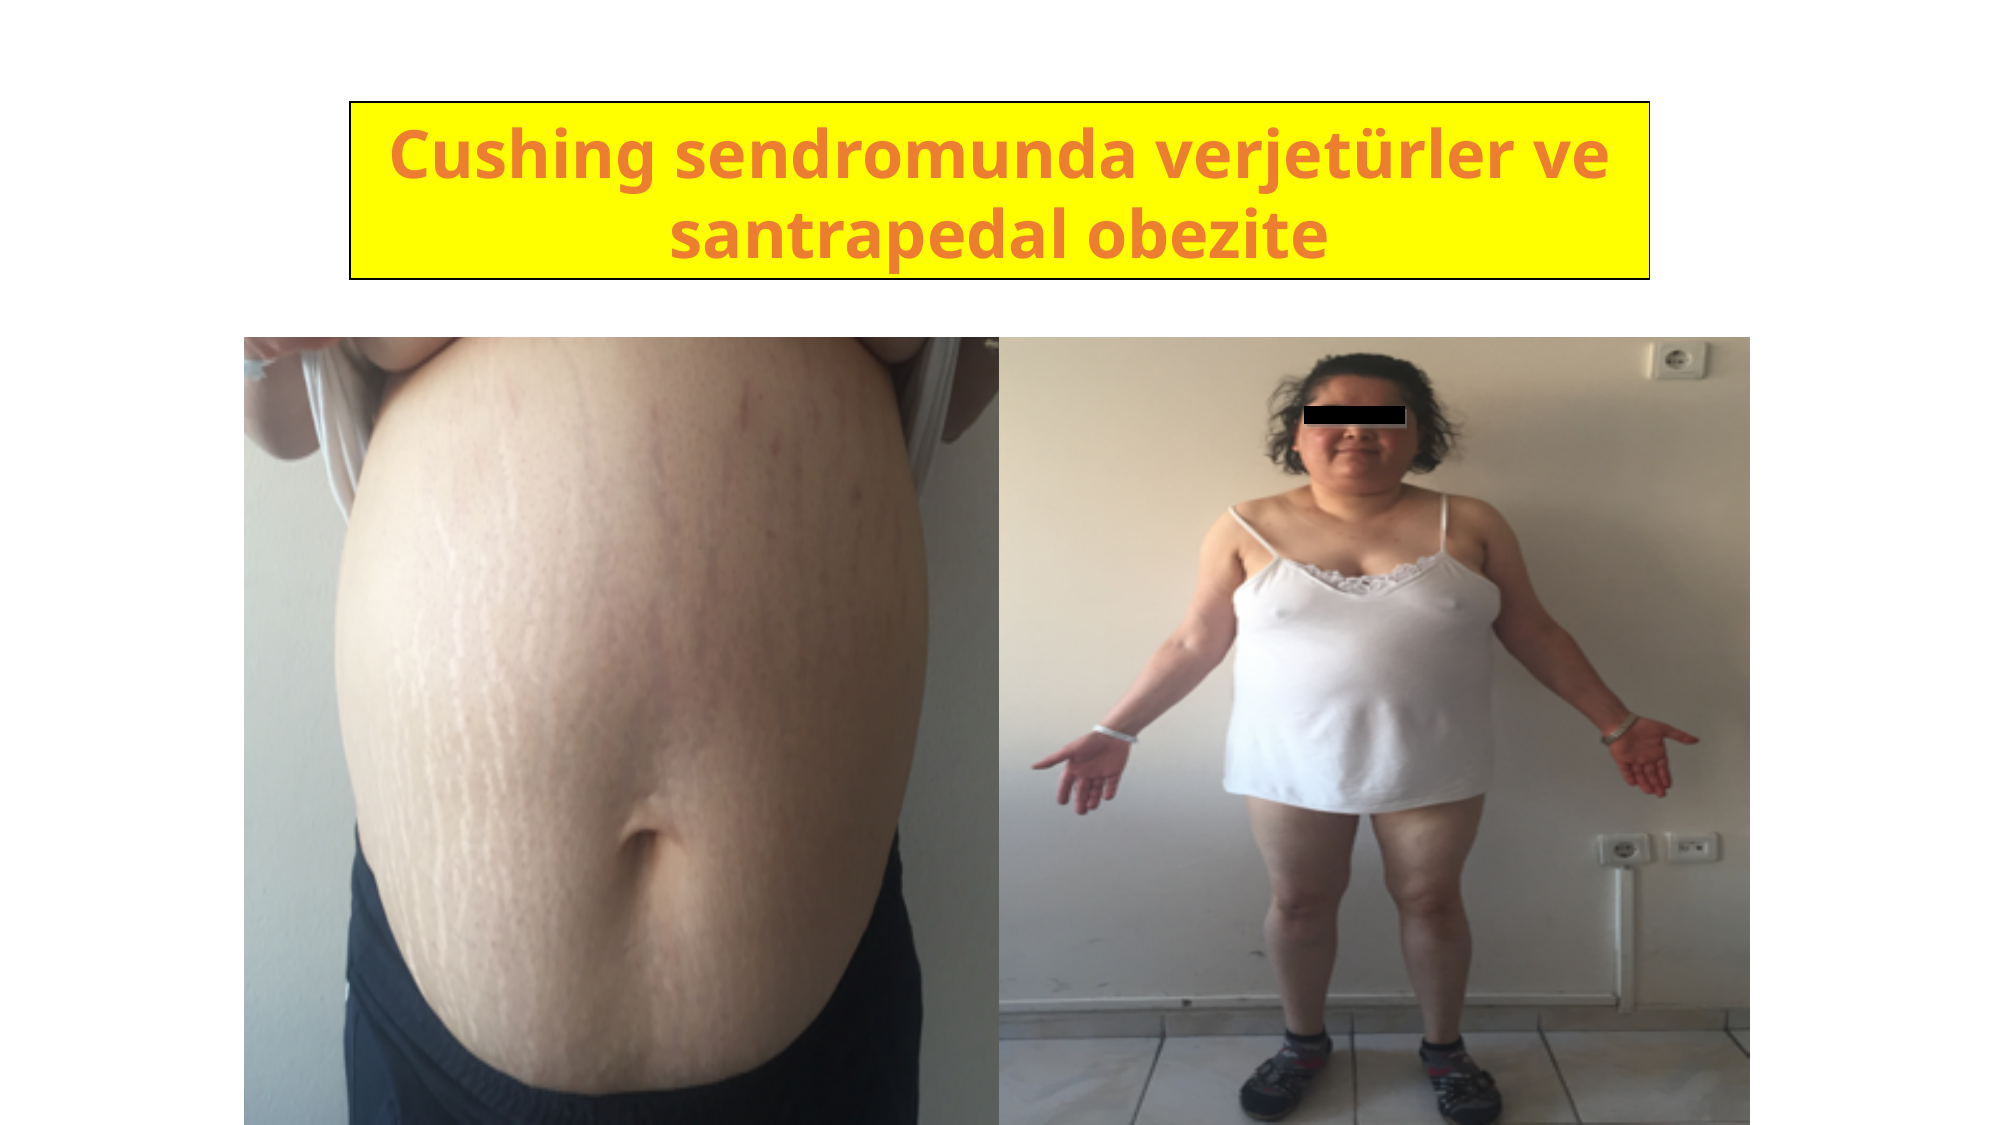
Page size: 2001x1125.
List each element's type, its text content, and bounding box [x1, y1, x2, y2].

text_box Cushing sendromunda verjetürler ve santrapedal obezite [350, 101, 1650, 279]
picture [243, 337, 1750, 1125]
